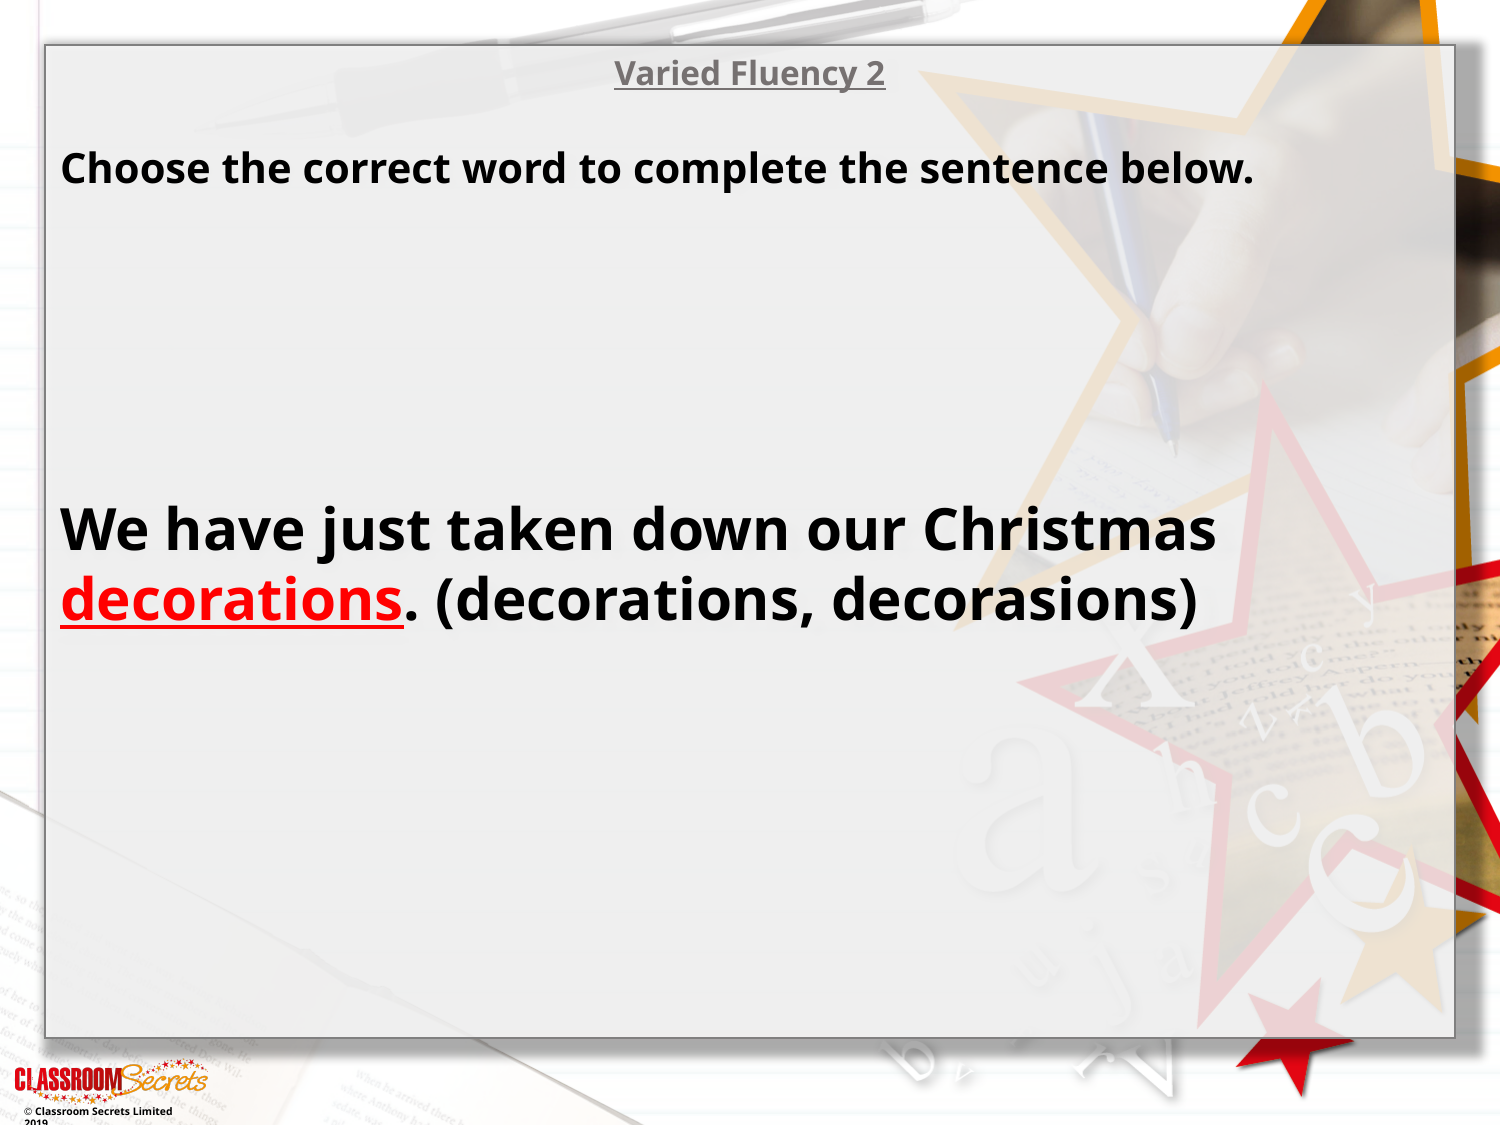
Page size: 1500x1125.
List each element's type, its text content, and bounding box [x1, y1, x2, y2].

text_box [9, 1058, 213, 1125]
text_box Varied Fluency 2 Choose the correct word to complete the sentence below. We have just taken down our Christmas decorations. (decorations, decorasions) [44, 44, 1456, 1039]
picture [0, 0, 1500, 1125]
